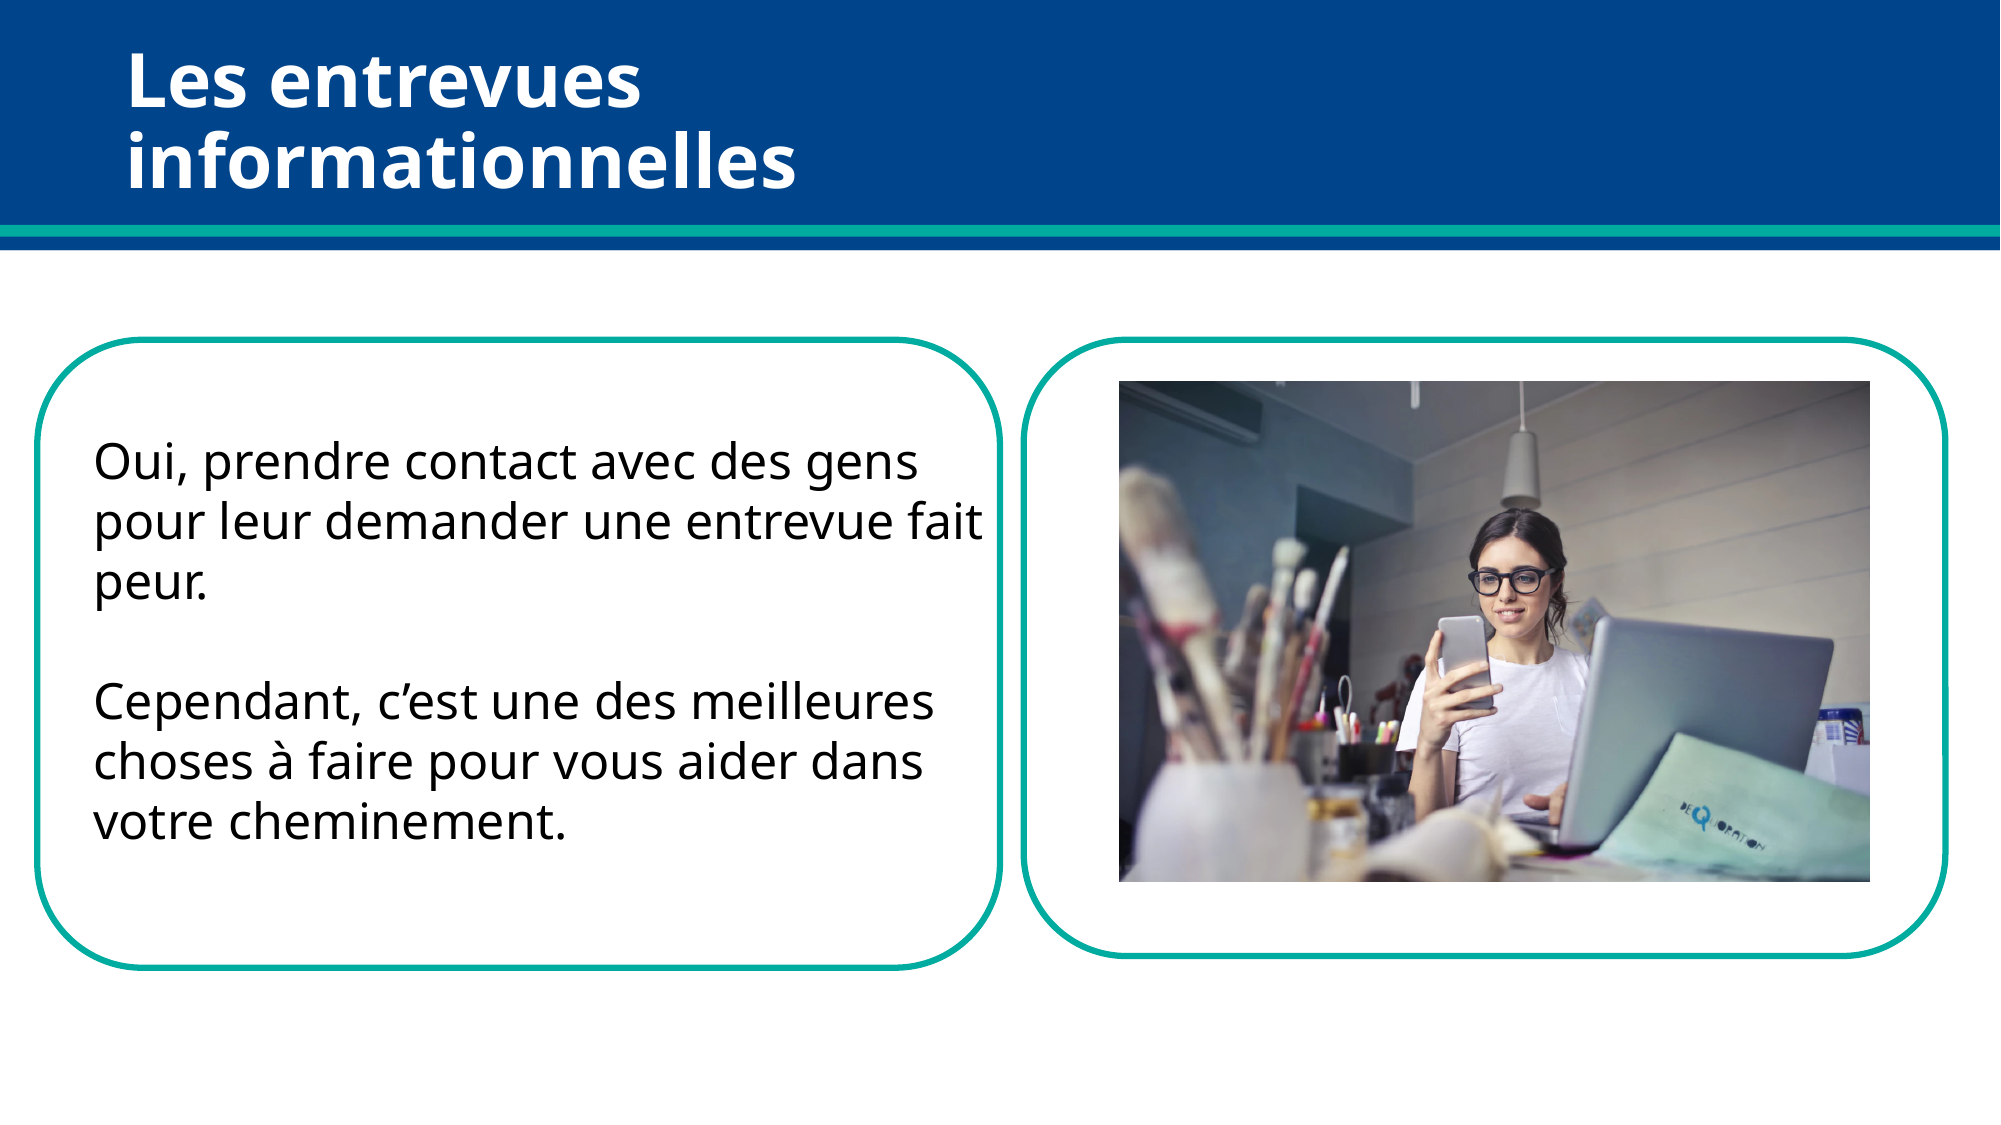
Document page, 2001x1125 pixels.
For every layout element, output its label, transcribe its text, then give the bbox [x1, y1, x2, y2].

text_box Les entrevues informationnelles [110, 46, 1279, 213]
text_box Oui, prendre contact avec des gens pour leur demander une entrevue fait peur. Cependant, c’est une des meilleures choses à faire pour vous aider dans votre cheminement. [78, 422, 1000, 482]
text_box [1023, 339, 1946, 957]
text_box [37, 339, 1000, 968]
picture [1119, 381, 1870, 883]
